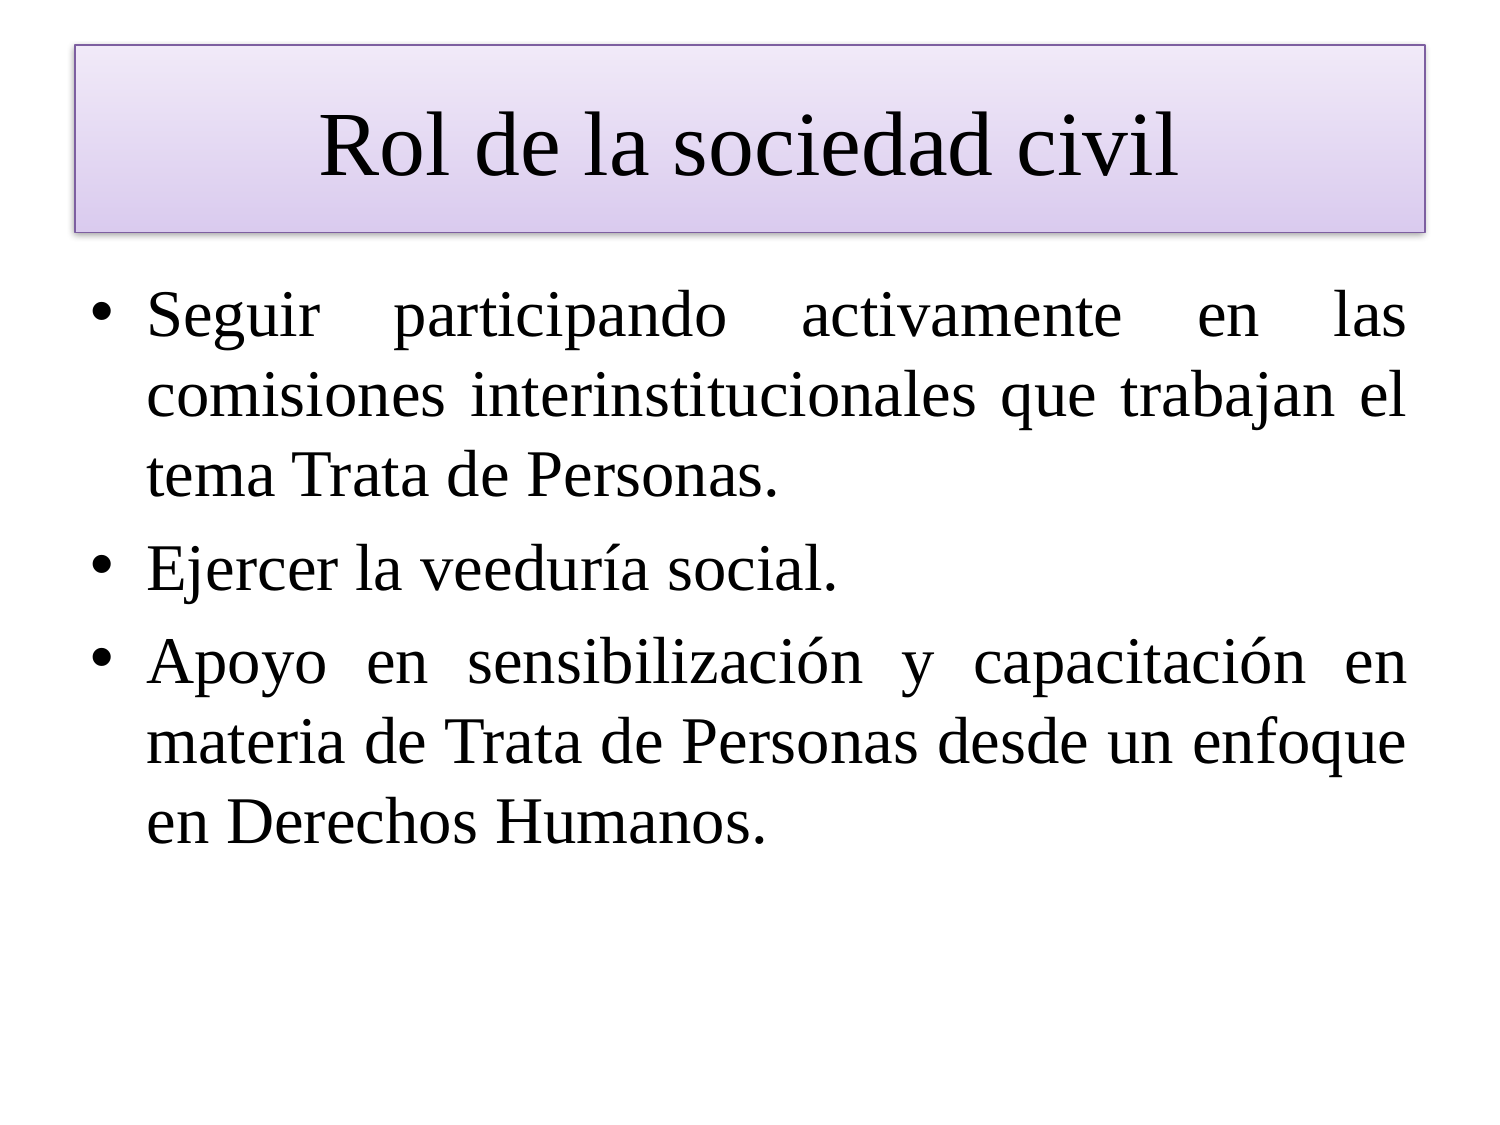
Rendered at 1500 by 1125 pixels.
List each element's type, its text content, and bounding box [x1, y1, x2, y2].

title Rol de la sociedad civil [74, 44, 1426, 233]
list Seguir participando activamente en las comisiones interinstitucionales que trabajan el tema Trata de Personas. Ejercer la veeduría social. Apoyo en sensibilización y capacitación en materia de Trata de Personas desde un enfoque en Derechos Humanos. [75, 262, 1425, 1005]
